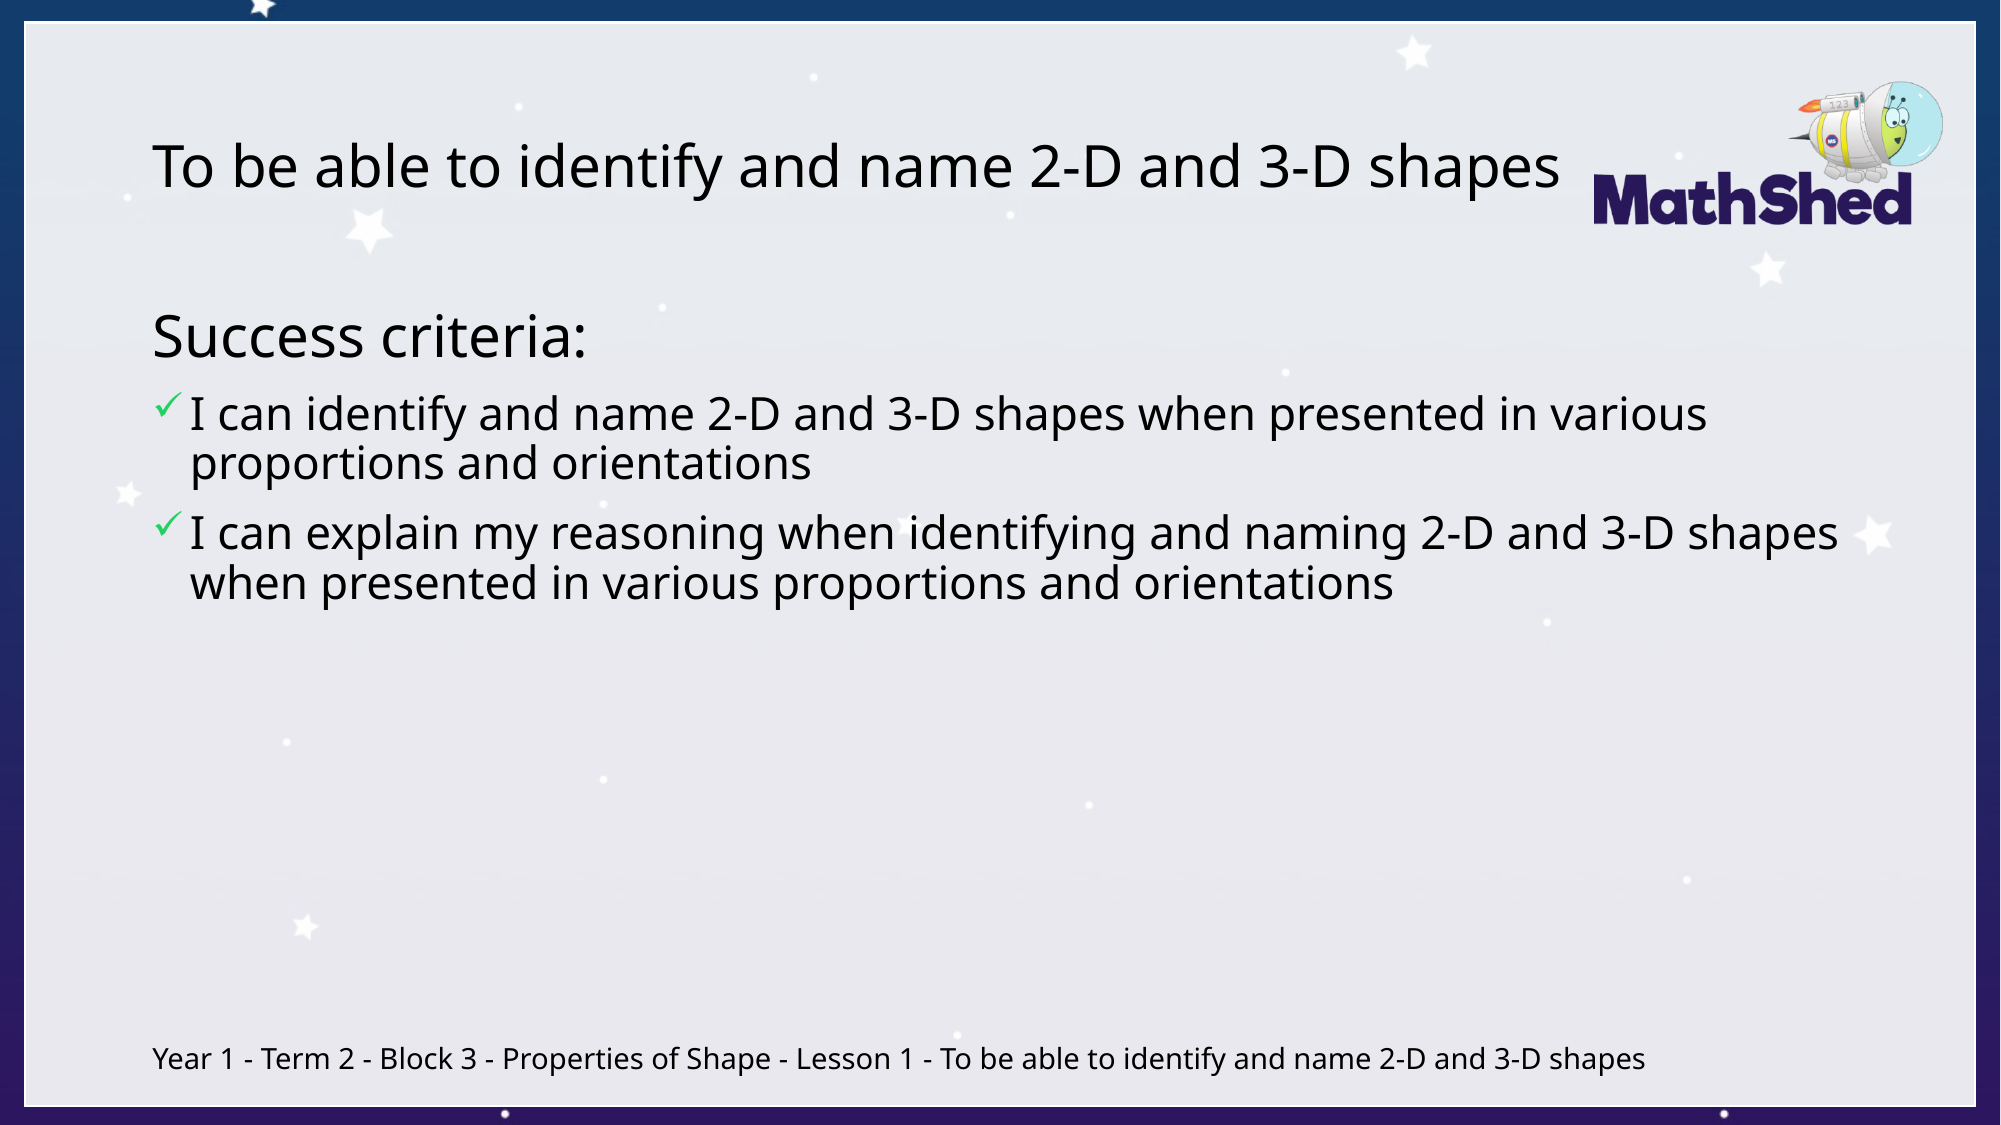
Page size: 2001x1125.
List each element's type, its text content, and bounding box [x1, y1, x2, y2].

list Success criteria: I can identify and name 2-D and 3-D shapes when presented in various proportions and orientations I can explain my reasoning when identifying and naming 2-D and 3-D shapes when presented in various proportions and orientations [137, 299, 1863, 1014]
footer Year 1 - Term 2 - Block 3 - Properties of Shape - Lesson 1 - To be able to identify and name 2-D and 3-D shapes [137, 1033, 2000, 1093]
picture [0, 0, 2001, 1125]
title To be able to identify and name 2-D and 3-D shapes [137, 59, 1578, 278]
